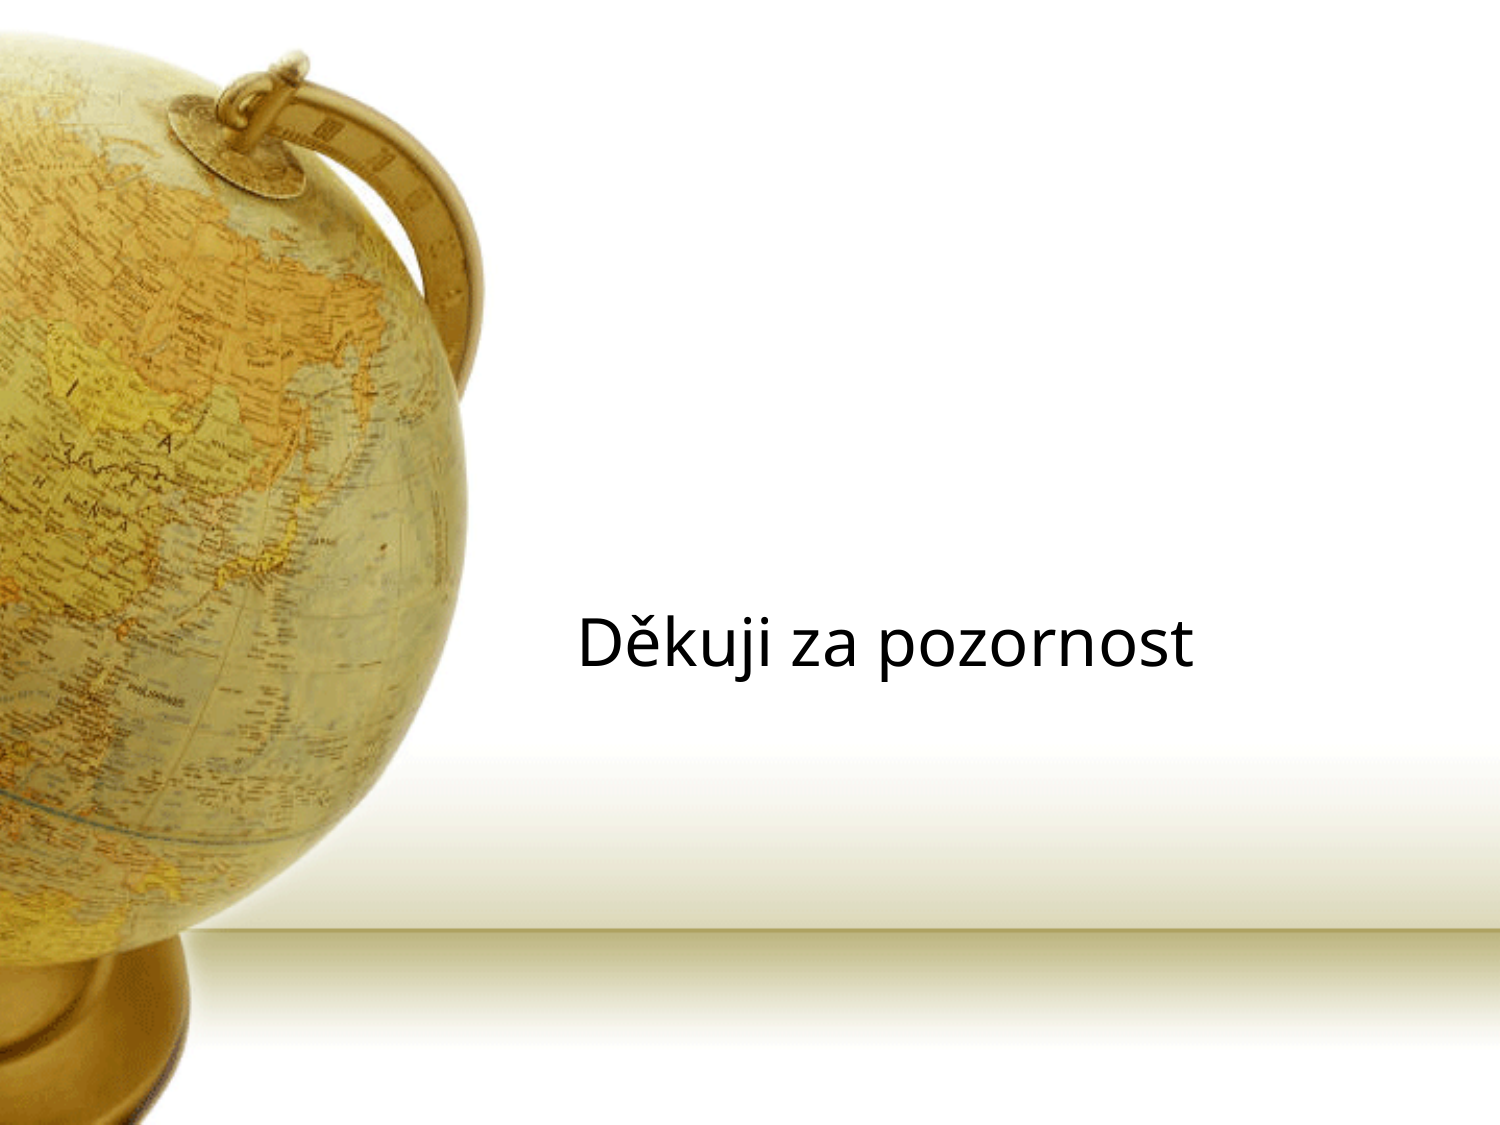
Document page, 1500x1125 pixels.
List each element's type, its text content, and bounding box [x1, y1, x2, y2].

picture [0, 0, 1500, 1125]
title Děkuji za pozornost [560, 299, 1438, 688]
